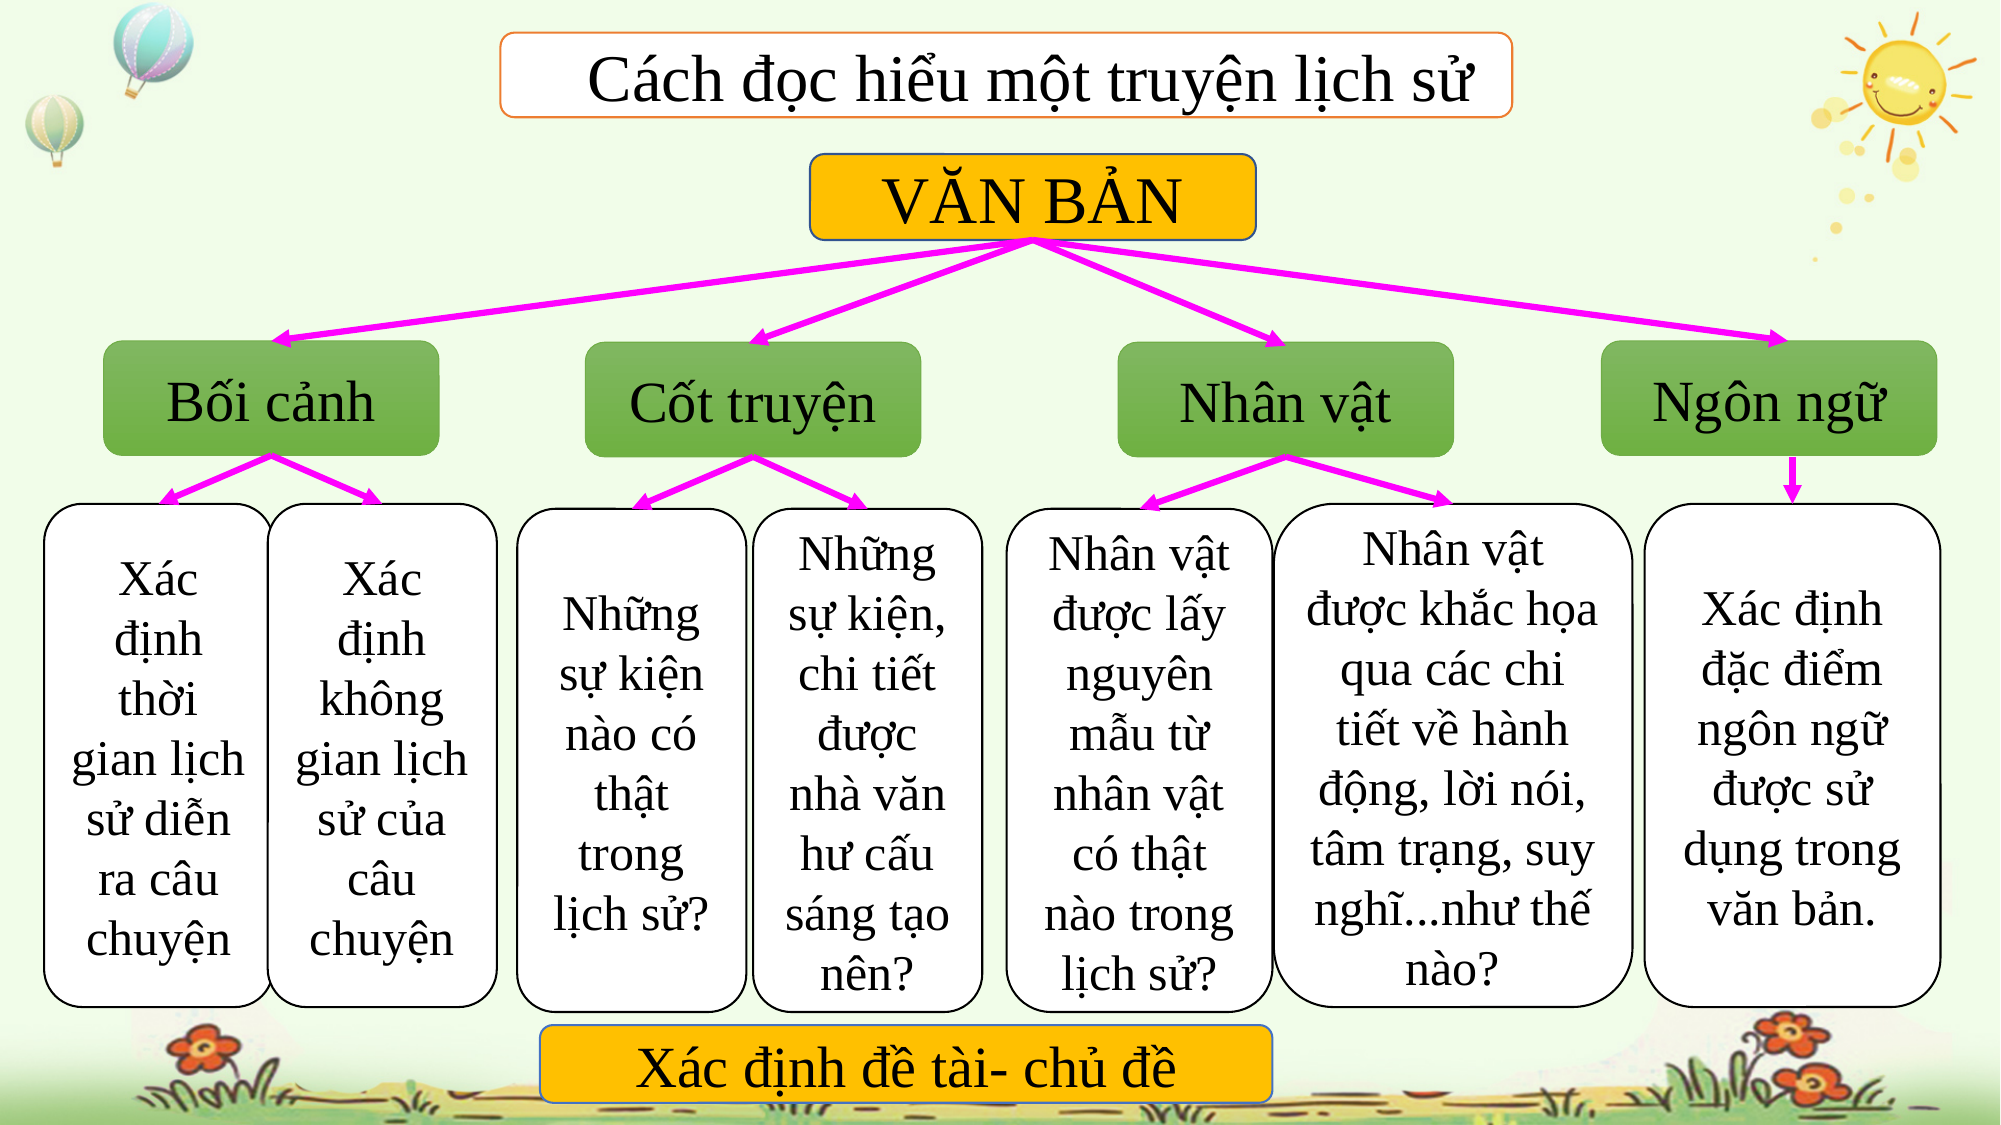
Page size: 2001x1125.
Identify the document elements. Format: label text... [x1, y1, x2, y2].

text_box Bối cảnh [103, 340, 440, 456]
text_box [271, 455, 383, 504]
text_box Xác định đề tài- chủ đề [538, 1024, 1274, 1104]
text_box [1139, 456, 1286, 509]
text_box Xác định thời gian lịch sử diễn ra câu chuyện [43, 502, 270, 1009]
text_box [1286, 456, 1454, 504]
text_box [158, 455, 271, 504]
text_box Cốt truyện [584, 341, 922, 458]
text_box Ngôn ngữ [1600, 340, 1938, 456]
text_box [631, 456, 754, 509]
text_box Những sự kiện nào có thật trong lịch sử? [516, 507, 748, 1014]
text_box Những sự kiện, chi tiết được nhà văn hư cấu sáng tạo nên? [752, 507, 984, 1014]
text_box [754, 456, 868, 509]
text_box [1286, 239, 1788, 341]
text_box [271, 239, 748, 341]
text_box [1032, 239, 1286, 346]
text_box Nhân vật được khắc họa qua các chi tiết về hành động, lời nói, tâm trạng, suy nghĩ...như thế nào? [1272, 502, 1634, 1009]
text_box Nhân vật được lấy nguyên mẫu từ nhân vật có thật nào trong lịch sử? [1005, 507, 1274, 1014]
text_box VĂN BẢN [808, 152, 1257, 239]
text_box Nhân vật [1117, 341, 1455, 458]
text_box Cách đọc hiểu một truyện lịch sử [499, 31, 1514, 119]
text_box Xác định đặc điểm ngôn ngữ được sử dụng trong văn bản. [1643, 502, 1942, 1009]
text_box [748, 239, 1033, 344]
text_box Xác định không gian lịch sử của câu chuyện [266, 502, 498, 1009]
picture [0, 0, 2001, 1125]
